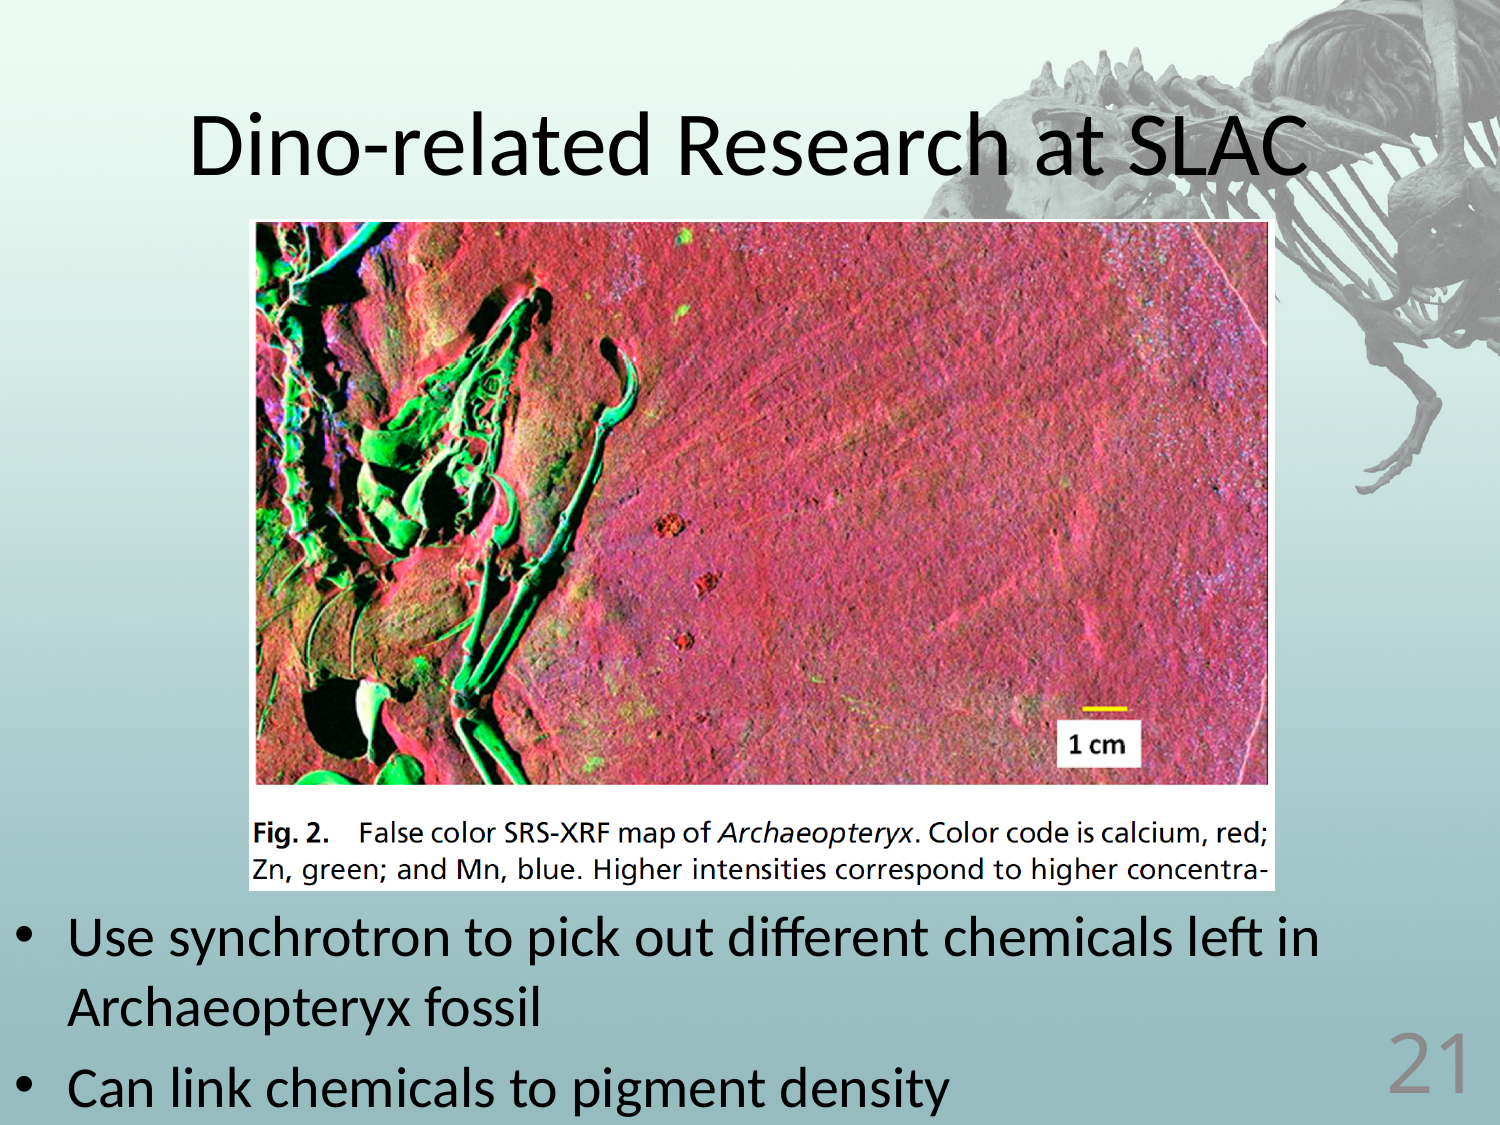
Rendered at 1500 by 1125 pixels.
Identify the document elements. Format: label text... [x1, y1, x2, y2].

slide_number 21 [1146, 1037, 1497, 1098]
title Dino-related Research at SLAC [75, 45, 1425, 233]
picture [249, 219, 1276, 891]
list Use synchrotron to pick out different chemicals left in Archaeopteryx fossil Can link chemicals to pigment density [0, 890, 1500, 1125]
